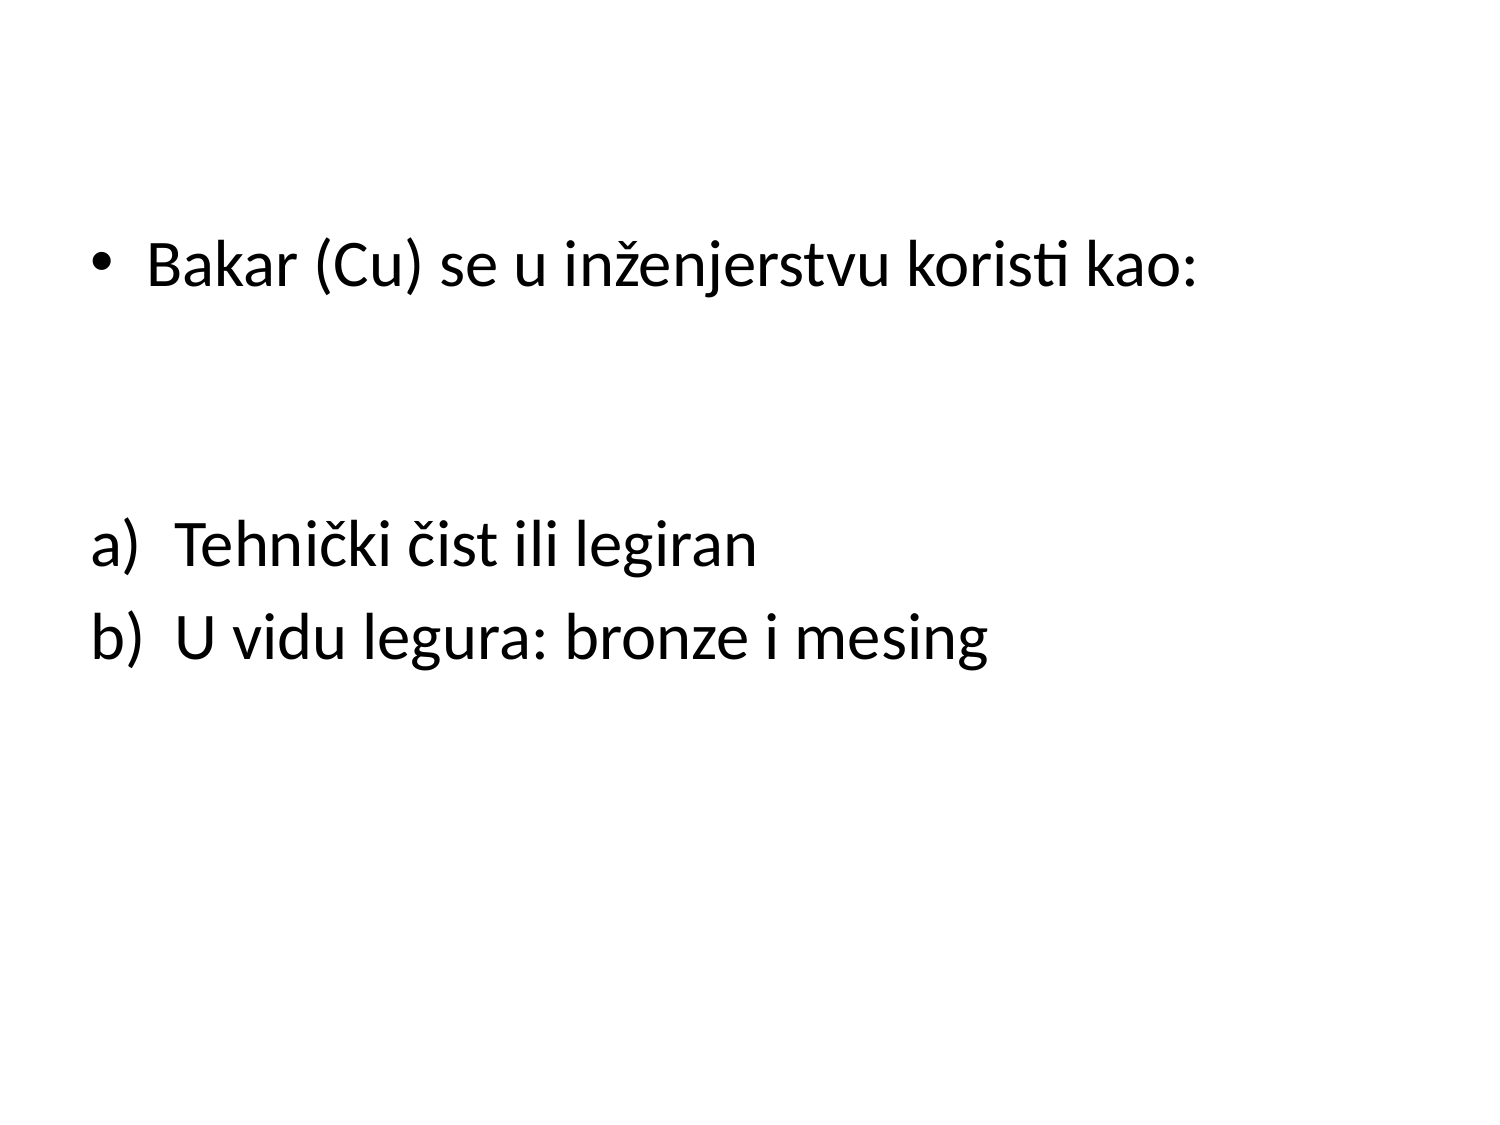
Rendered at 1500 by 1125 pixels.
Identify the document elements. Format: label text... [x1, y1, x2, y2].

list Bakar (Cu) se u inženjerstvu koristi kao: Tehnički čist ili legiran U vidu legura: bronze i mesing [75, 212, 1425, 1005]
